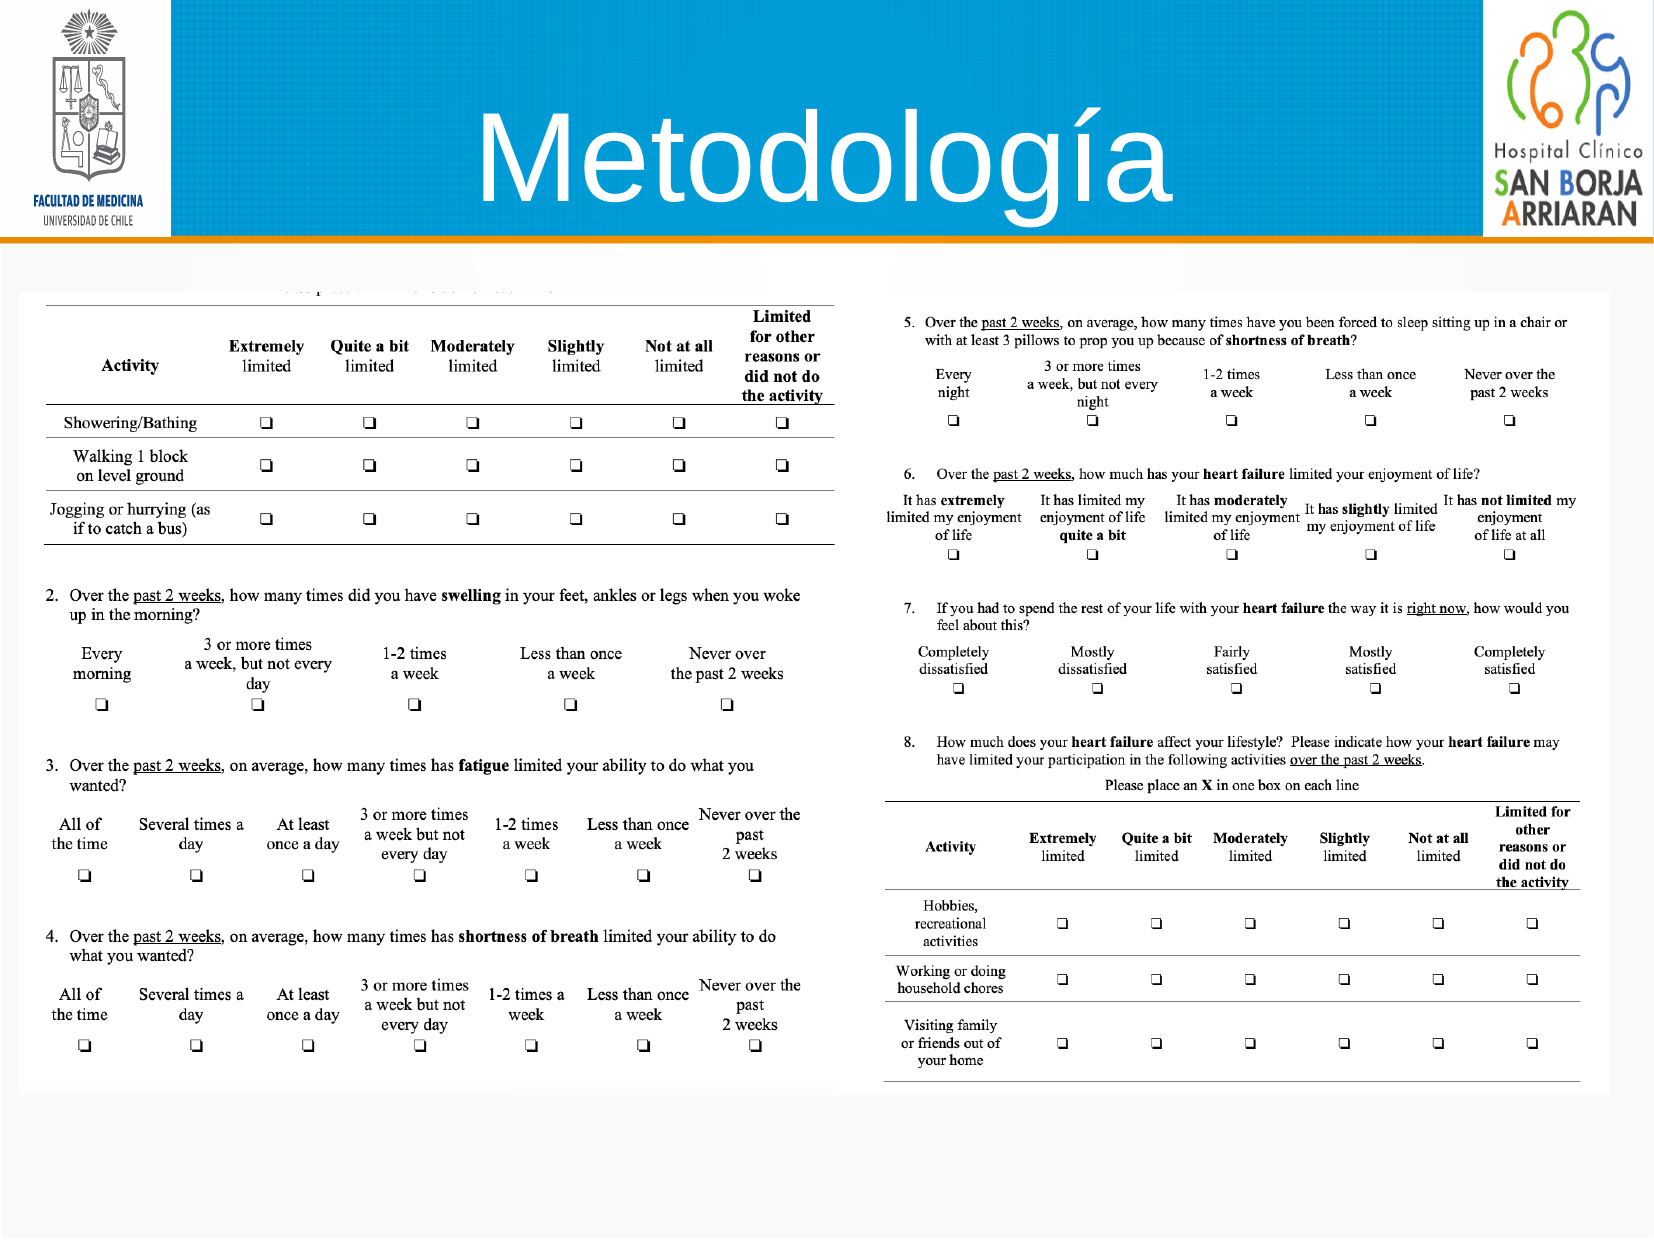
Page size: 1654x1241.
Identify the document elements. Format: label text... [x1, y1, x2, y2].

title Metodología [208, 19, 1439, 227]
picture [0, 0, 1654, 1241]
